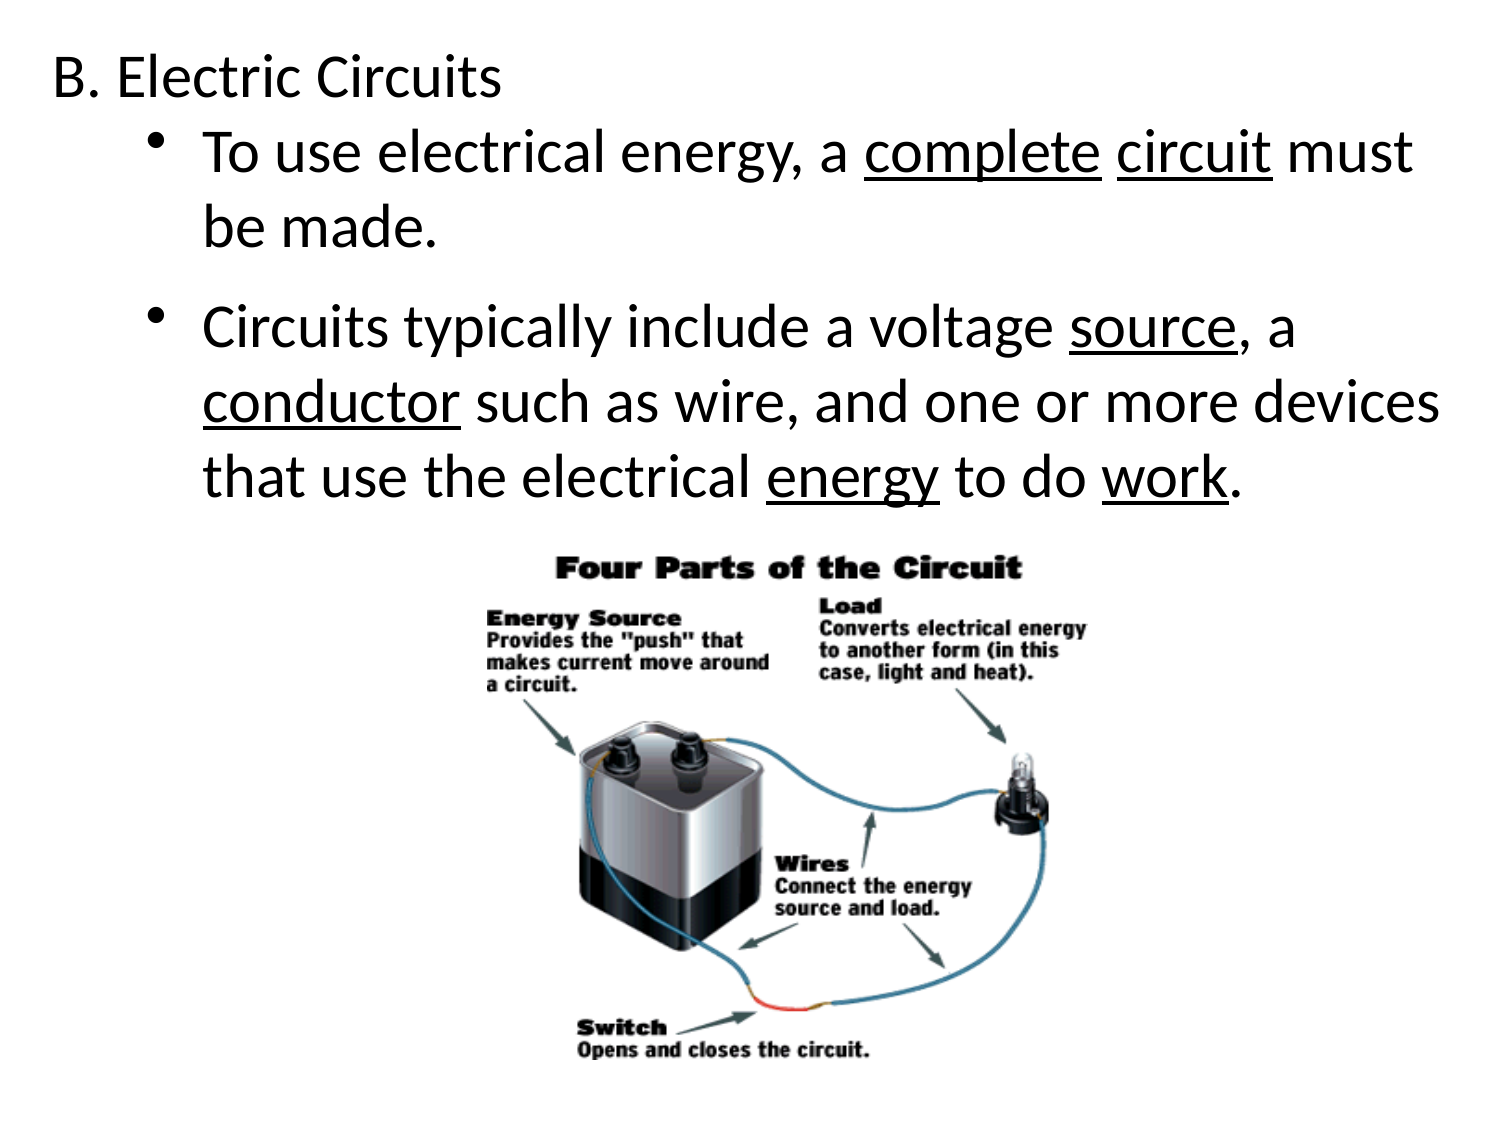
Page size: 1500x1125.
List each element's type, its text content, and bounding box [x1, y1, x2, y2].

picture [487, 549, 1088, 1060]
text_box B. Electric Circuits To use electrical energy, a complete circuit must be made. Circuits typically include a voltage source, a conductor such as wire, and one or more devices that use the electrical energy to do work. [37, 27, 1463, 518]
